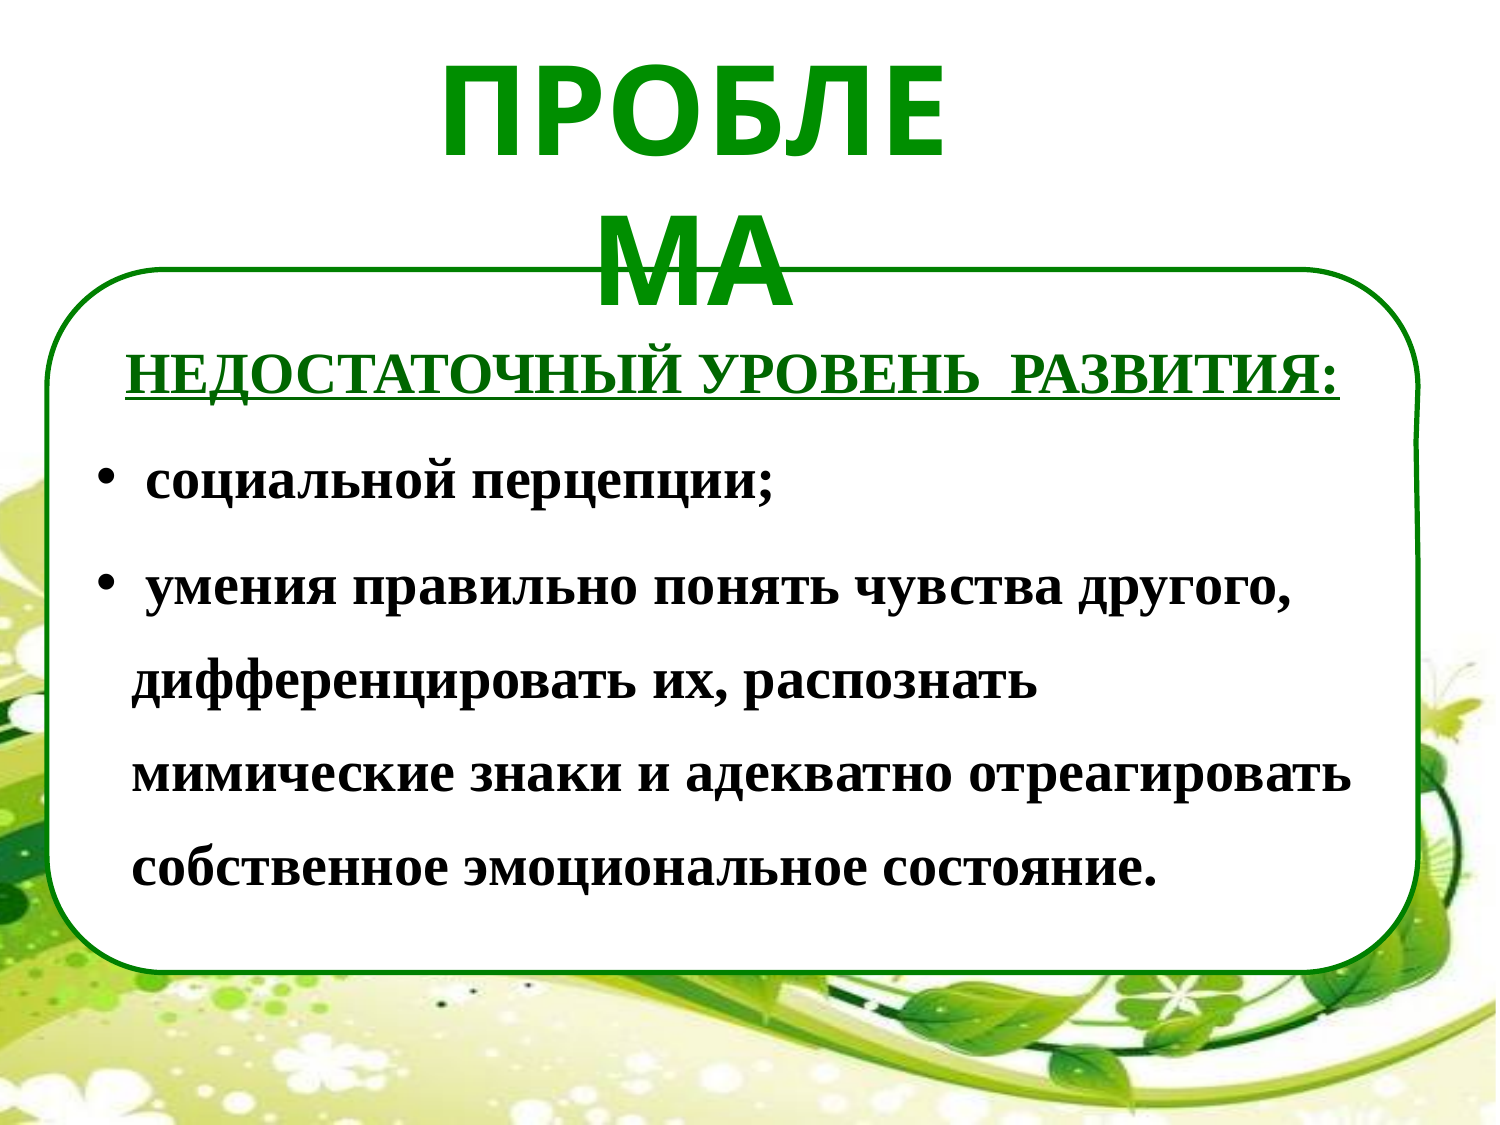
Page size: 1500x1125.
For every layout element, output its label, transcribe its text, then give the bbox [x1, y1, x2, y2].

text_box ПРОБЛЕМА [386, 23, 998, 339]
text_box НЕДОСТАТОЧНЫЙ УРОВЕНЬ РАЗВИТИЯ: социальной перцепции; умения правильно понять чувства другого, дифференцировать их, распознать мимические знаки и адекватно отреагировать собственное эмоциональное состояние. [49, 269, 1415, 360]
picture [0, 361, 1496, 1125]
